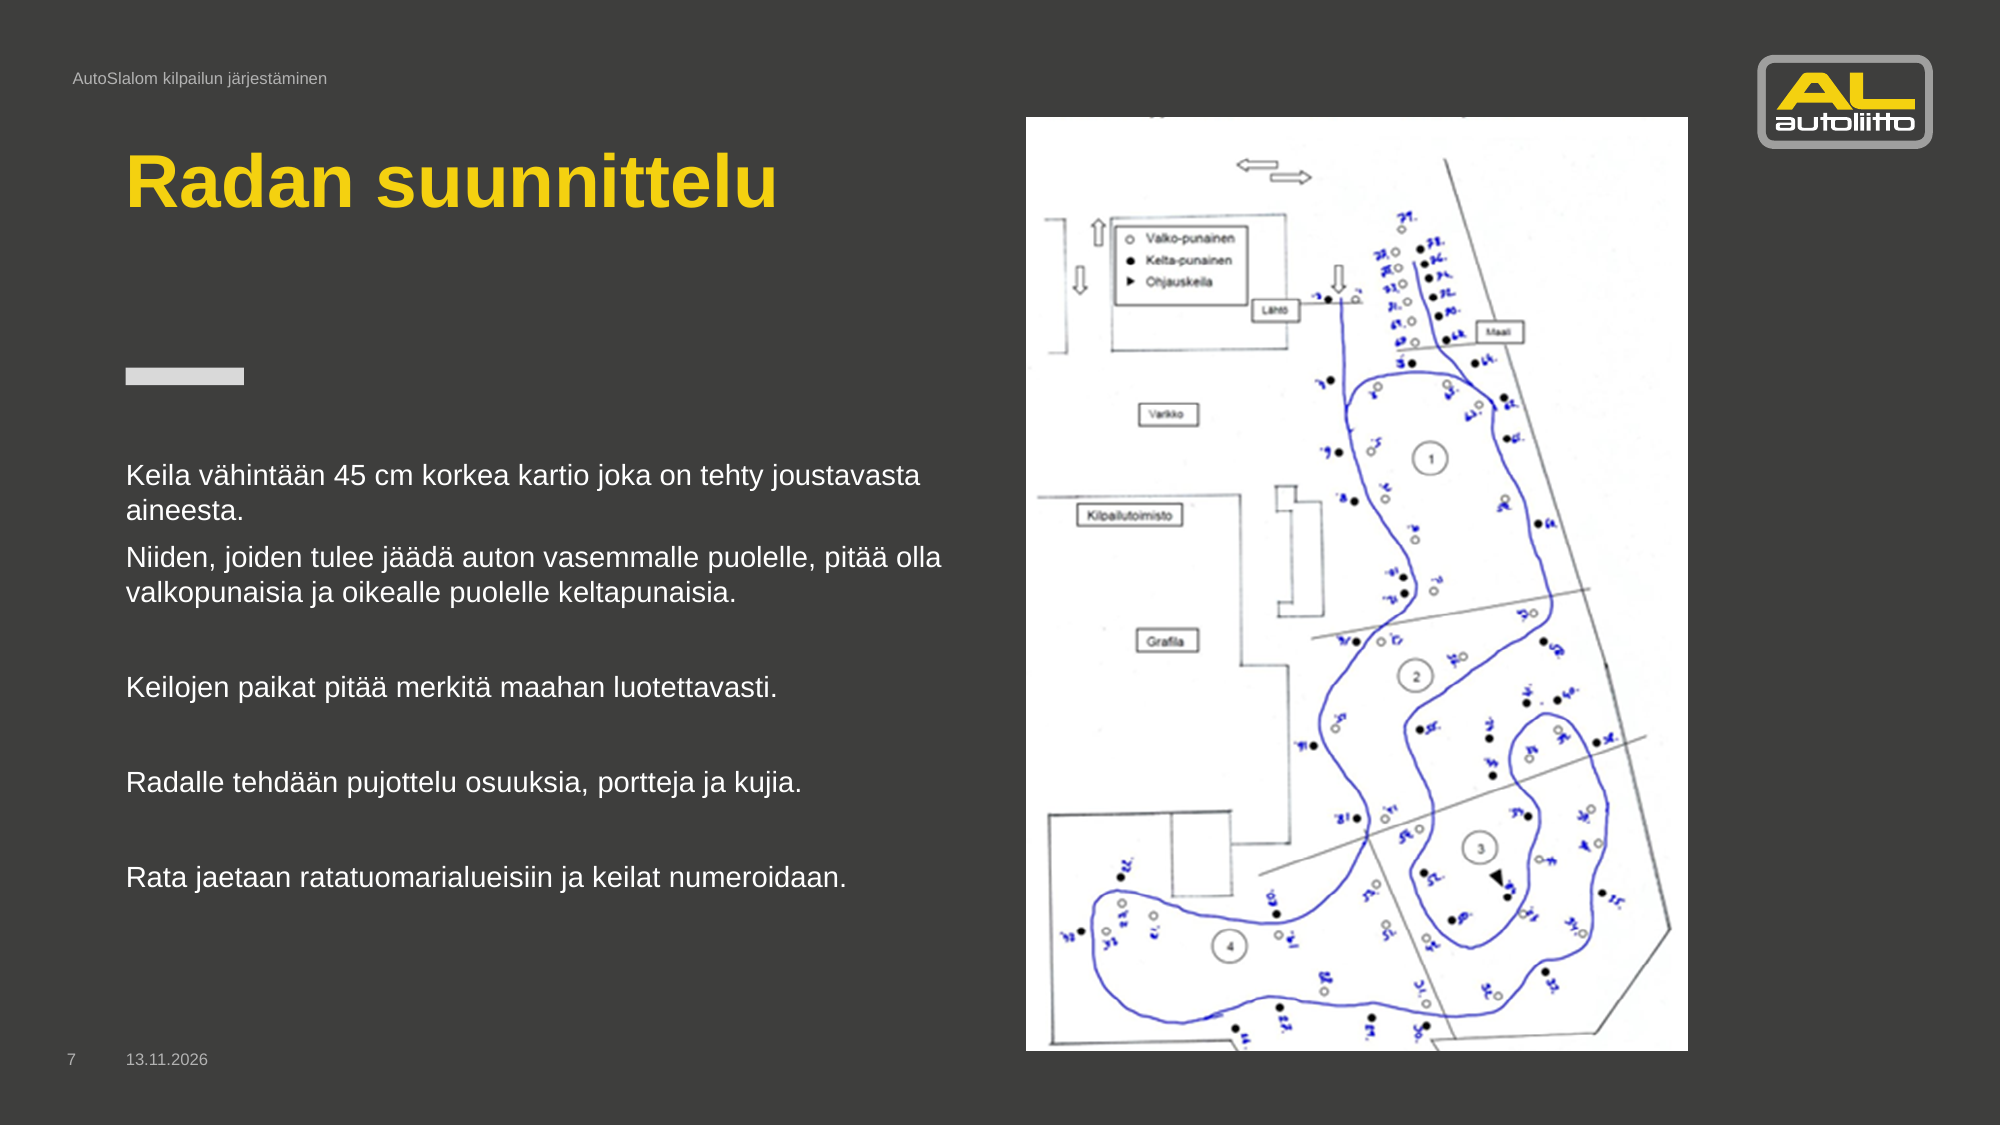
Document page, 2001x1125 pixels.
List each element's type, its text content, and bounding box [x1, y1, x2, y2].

footer AutoSlalom kilpailun järjestäminen [72, 66, 1715, 90]
title Radan suunnittelu [125, 149, 965, 315]
list Keila vähintään 45 cm korkea kartio joka on tehty joustavasta aineesta. Niiden, joiden tulee jäädä auton vasemmalle puolelle, pitää olla valkopunaisia ja oikealle puolelle keltapunaisia. Keilojen paikat pitää merkitä maahan luotettavasti. Radalle tehdään pujottelu osuuksia, portteja ja kujia. Rata jaetaan ratatuomarialueisiin ja keilat numeroidaan. [125, 456, 953, 977]
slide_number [126, 1046, 730, 1071]
picture [1004, 117, 1709, 1051]
slide_number 7 [66, 1046, 126, 1071]
